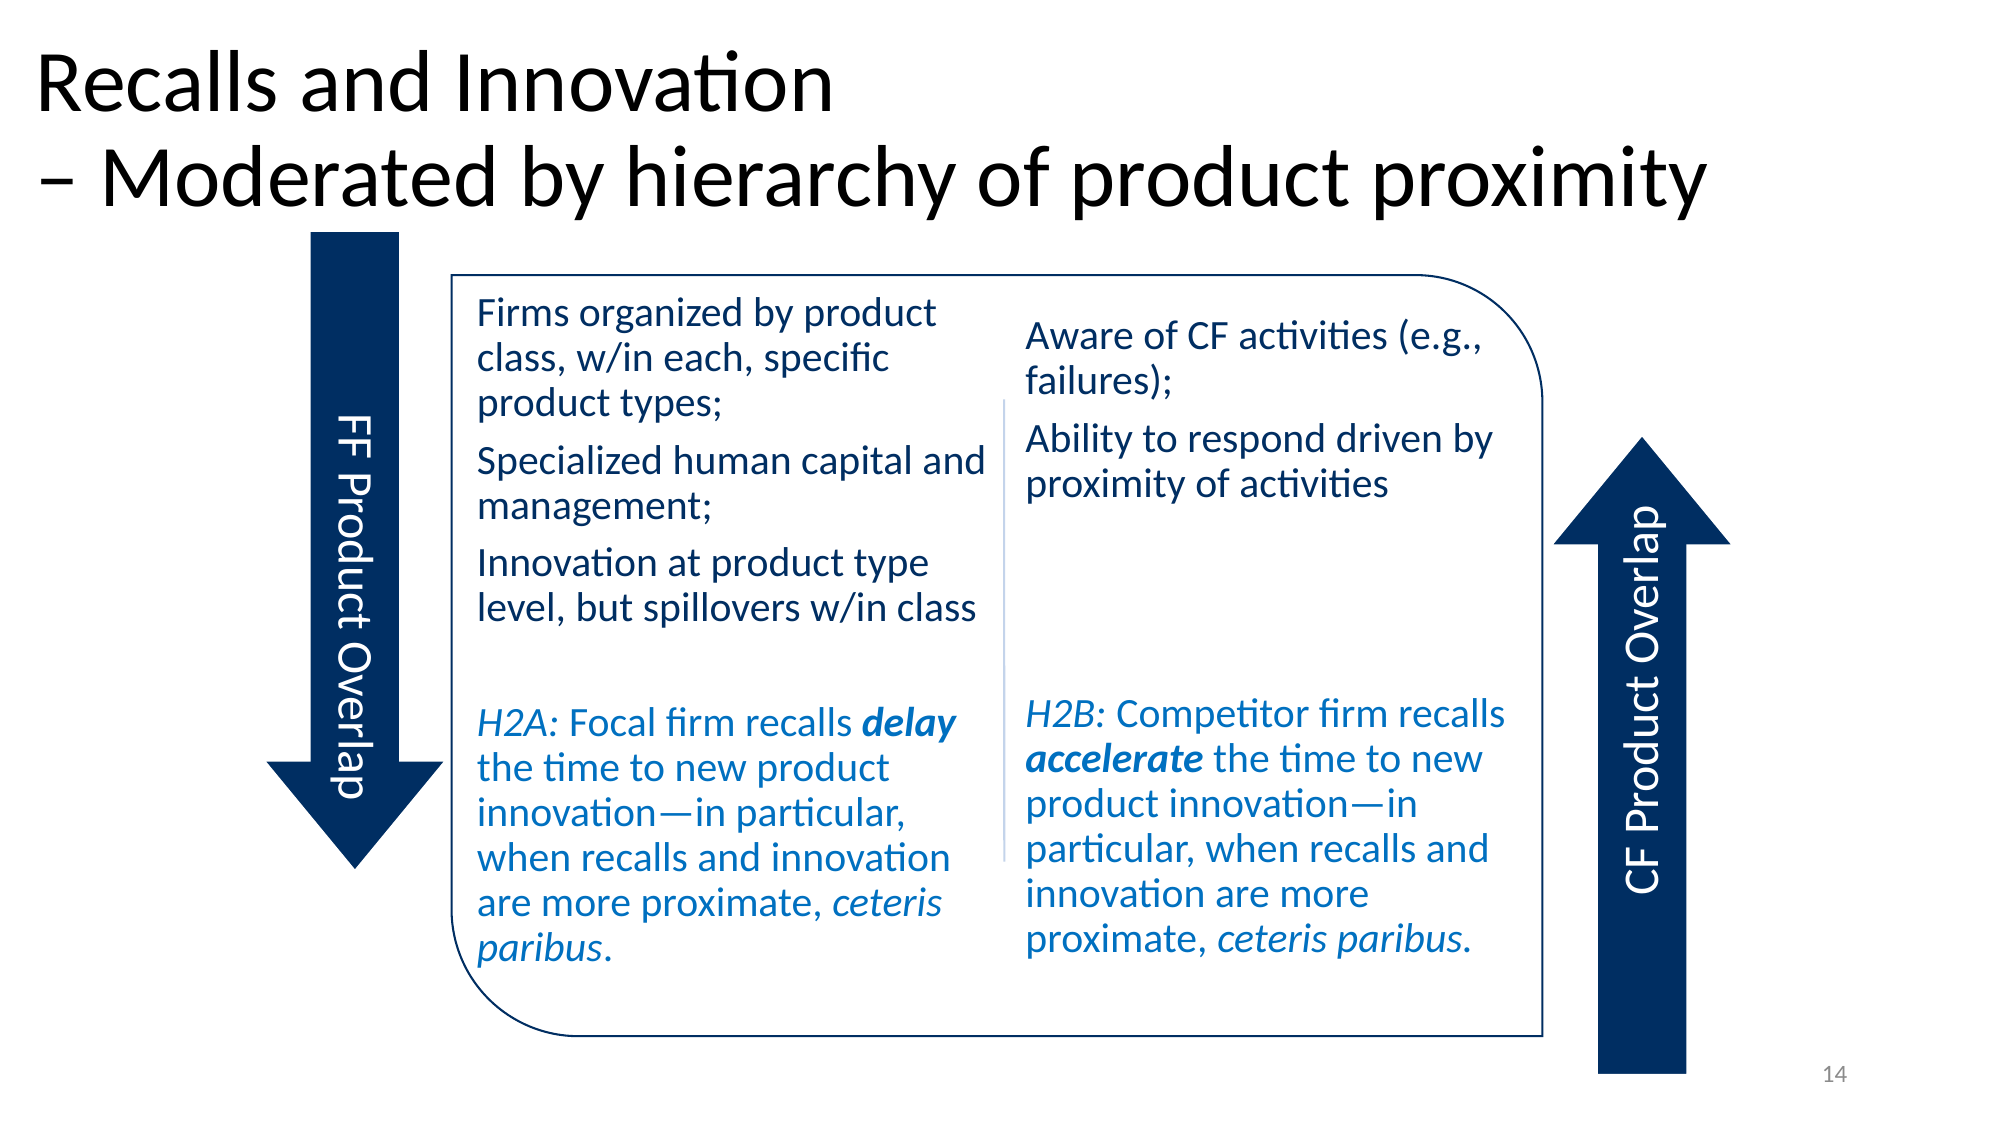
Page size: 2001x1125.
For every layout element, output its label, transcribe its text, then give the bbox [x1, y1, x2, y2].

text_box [220, 185, 1788, 1075]
slide_number 14 [1412, 1042, 1863, 1103]
title Recalls and Innovation – Moderated by hierarchy of product proximity [20, 22, 1746, 240]
